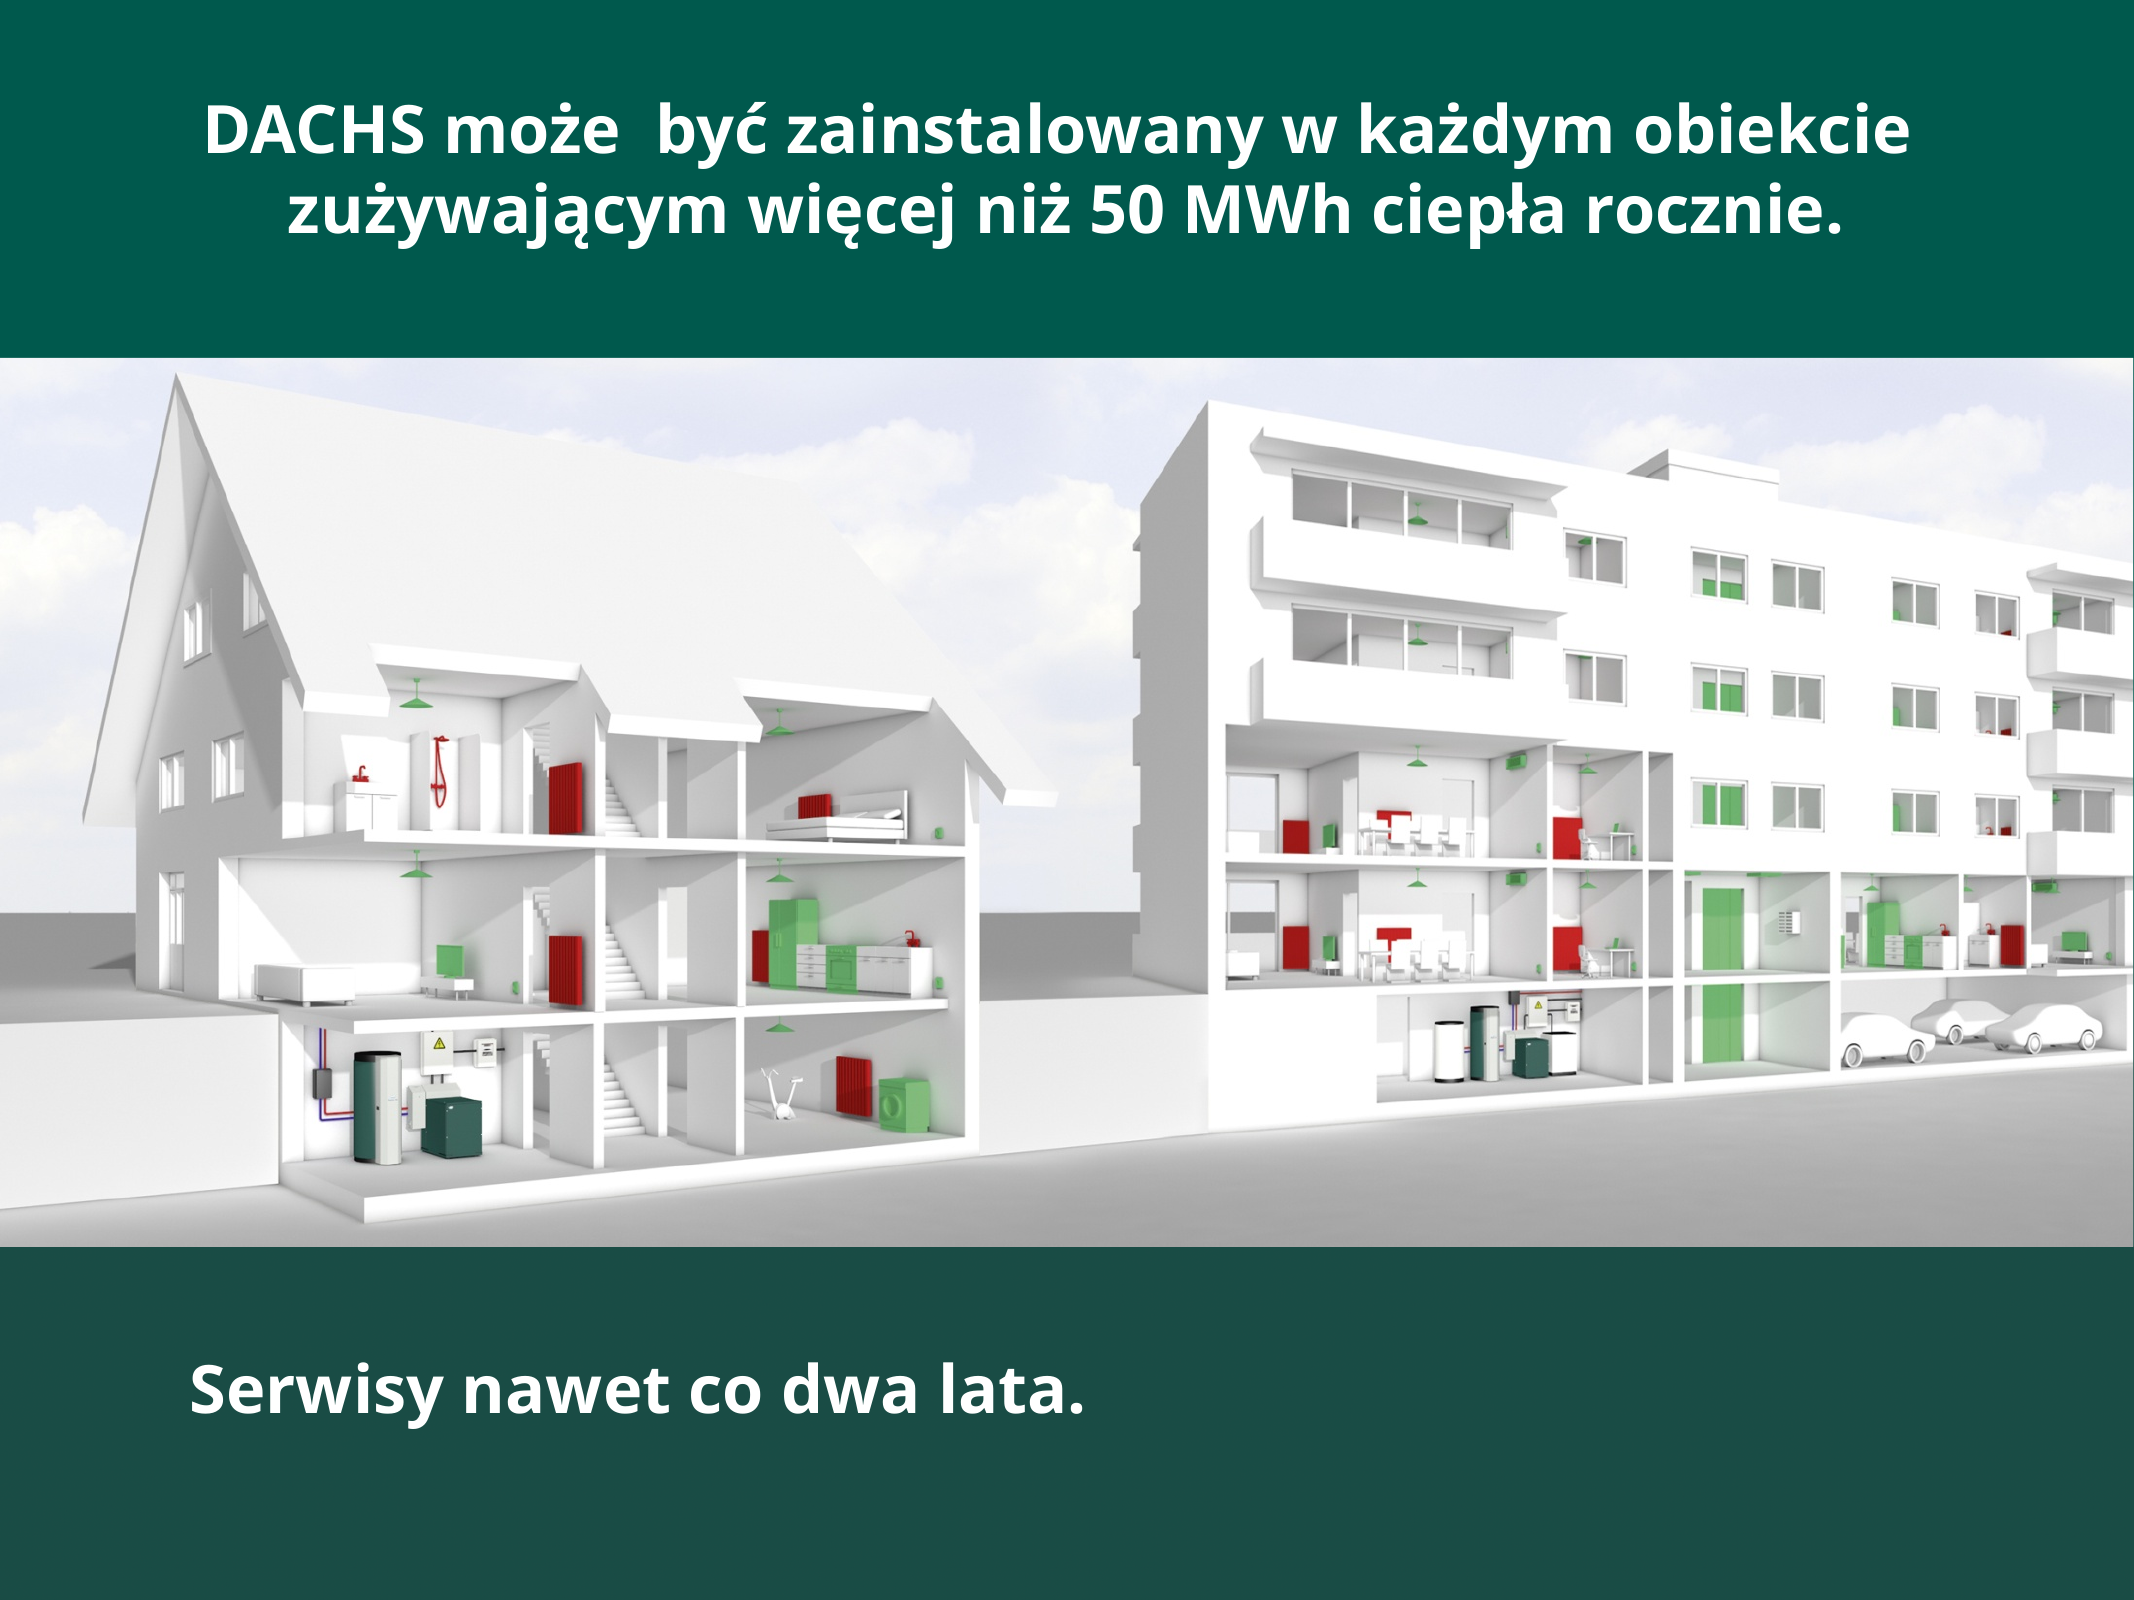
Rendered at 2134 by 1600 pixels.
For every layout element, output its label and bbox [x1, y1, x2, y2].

picture [0, 357, 2134, 1247]
text_box [0, 1252, 2134, 1600]
text_box [0, 0, 2134, 350]
